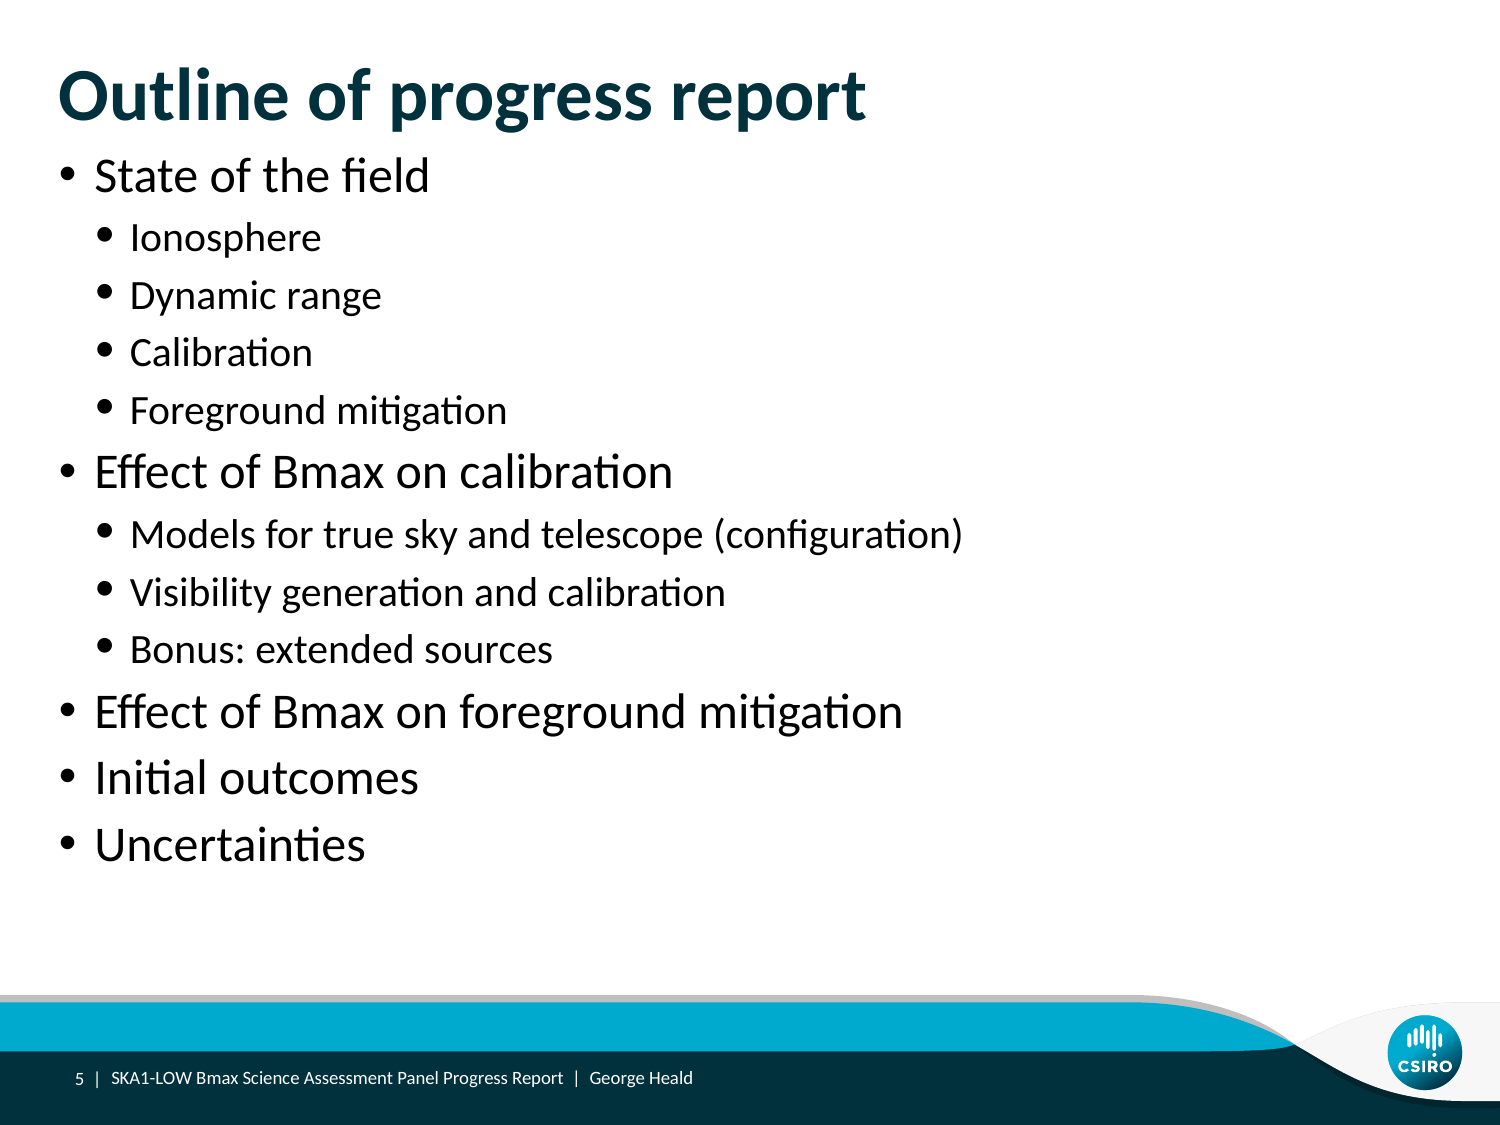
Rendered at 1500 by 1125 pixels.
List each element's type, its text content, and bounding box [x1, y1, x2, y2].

slide_number 5 | [54, 1067, 102, 1088]
list State of the field Ionosphere Dynamic range Calibration Foreground mitigation Effect of Bmax on calibration Models for true sky and telescope (configuration) Visibility generation and calibration Bonus: extended sources Effect of Bmax on foreground mitigation Initial outcomes Uncertainties [58, 149, 1447, 988]
footer SKA1-LOW Bmax Science Assessment Panel Progress Report | George Heald [111, 1067, 1110, 1088]
title Outline of progress report [58, 45, 1447, 149]
